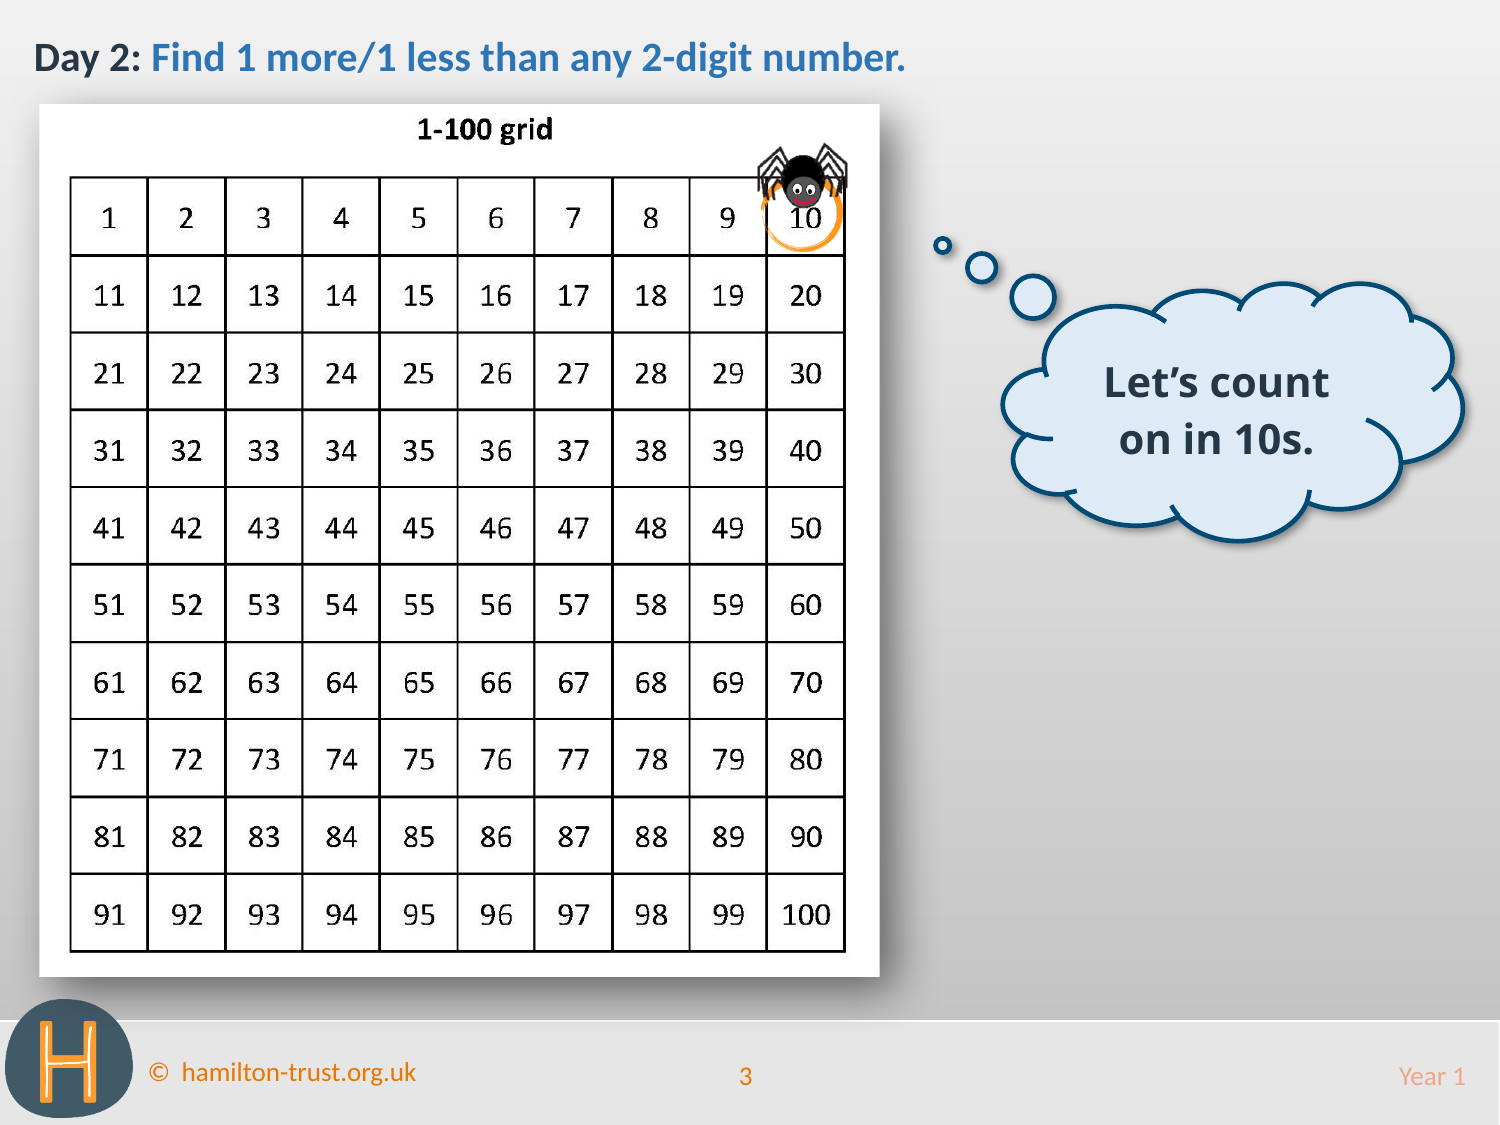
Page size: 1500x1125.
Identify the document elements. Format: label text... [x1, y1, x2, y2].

text_box Let’s count on in 10s. [966, 252, 997, 283]
text_box Let’s count on in 10s. [1011, 275, 1056, 320]
text_box Let’s count on in 10s. [1002, 283, 1464, 542]
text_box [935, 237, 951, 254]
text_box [748, 134, 855, 211]
footer Year 1 [870, 1044, 1482, 1105]
slide_number 3 [686, 1044, 805, 1105]
text_box Day 2: Find 1 more/1 less than any 2-digit number. [19, 22, 1485, 88]
picture [39, 103, 880, 977]
picture [5, 999, 133, 1118]
